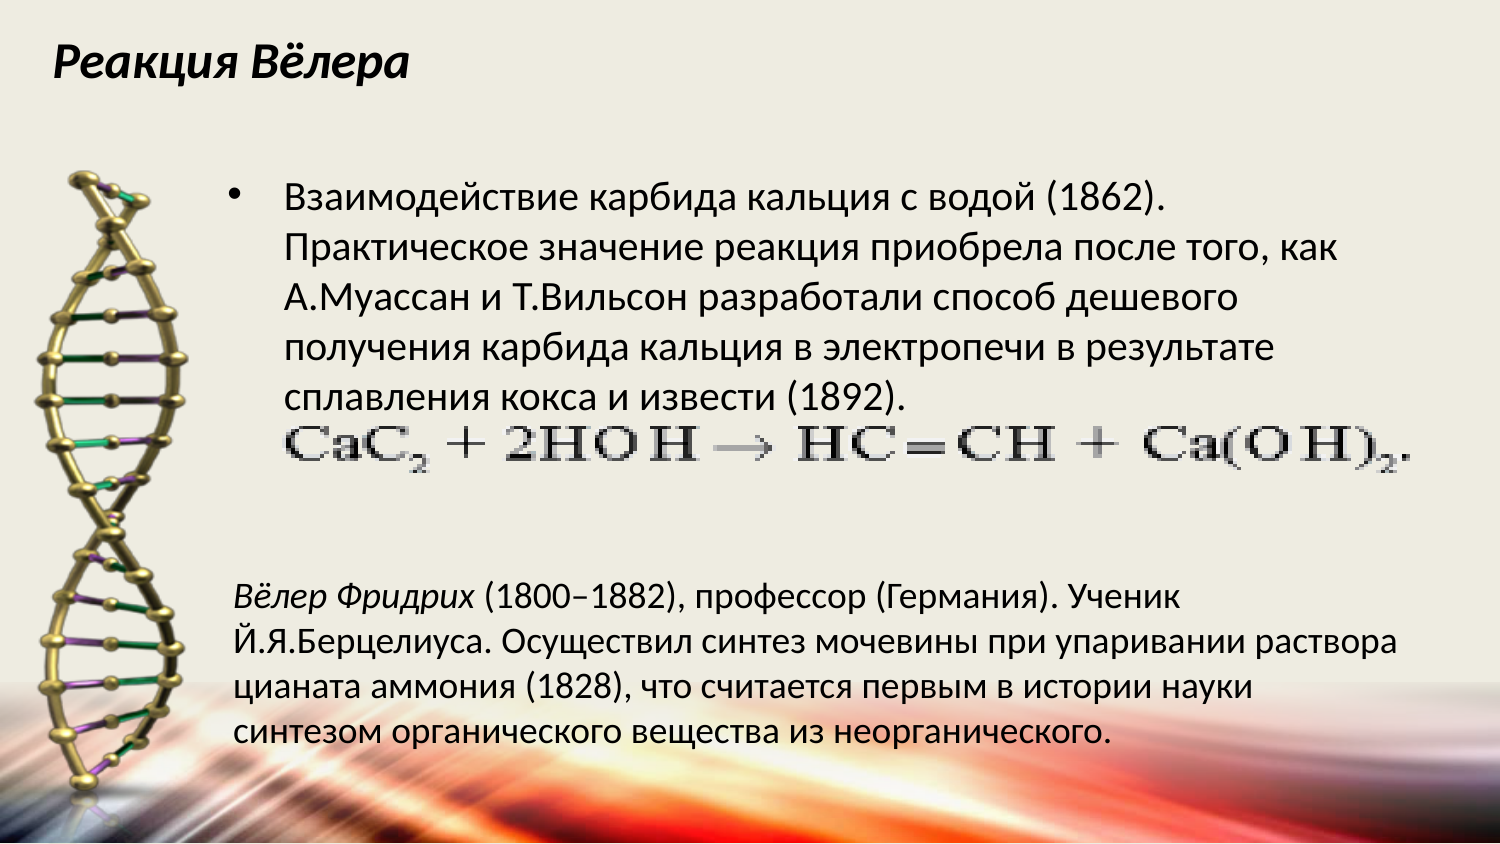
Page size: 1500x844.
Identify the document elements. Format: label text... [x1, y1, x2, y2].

title Реакция Вёлера [37, 18, 1425, 160]
text_box Вёлер Фридрих (1800–1882), профессор (Германия). Ученик Й.Я.Берцелиуса. Осуществил синтез мочевины при упаривании раствора цианата аммония (1828), что считается первым в истории науки синтезом органического вещества из неорганического. [218, 563, 1424, 759]
picture [0, 168, 1500, 844]
picture [253, 403, 1436, 493]
list Взаимодействие карбида кальция с водой (1862). Практическое значение реакция приобрела после того, как А.Муассан и Т.Вильсон разработали способ дешевого получения карбида кальция в электропечи в результате сплавления кокса и извести (1892). [212, 160, 1425, 760]
